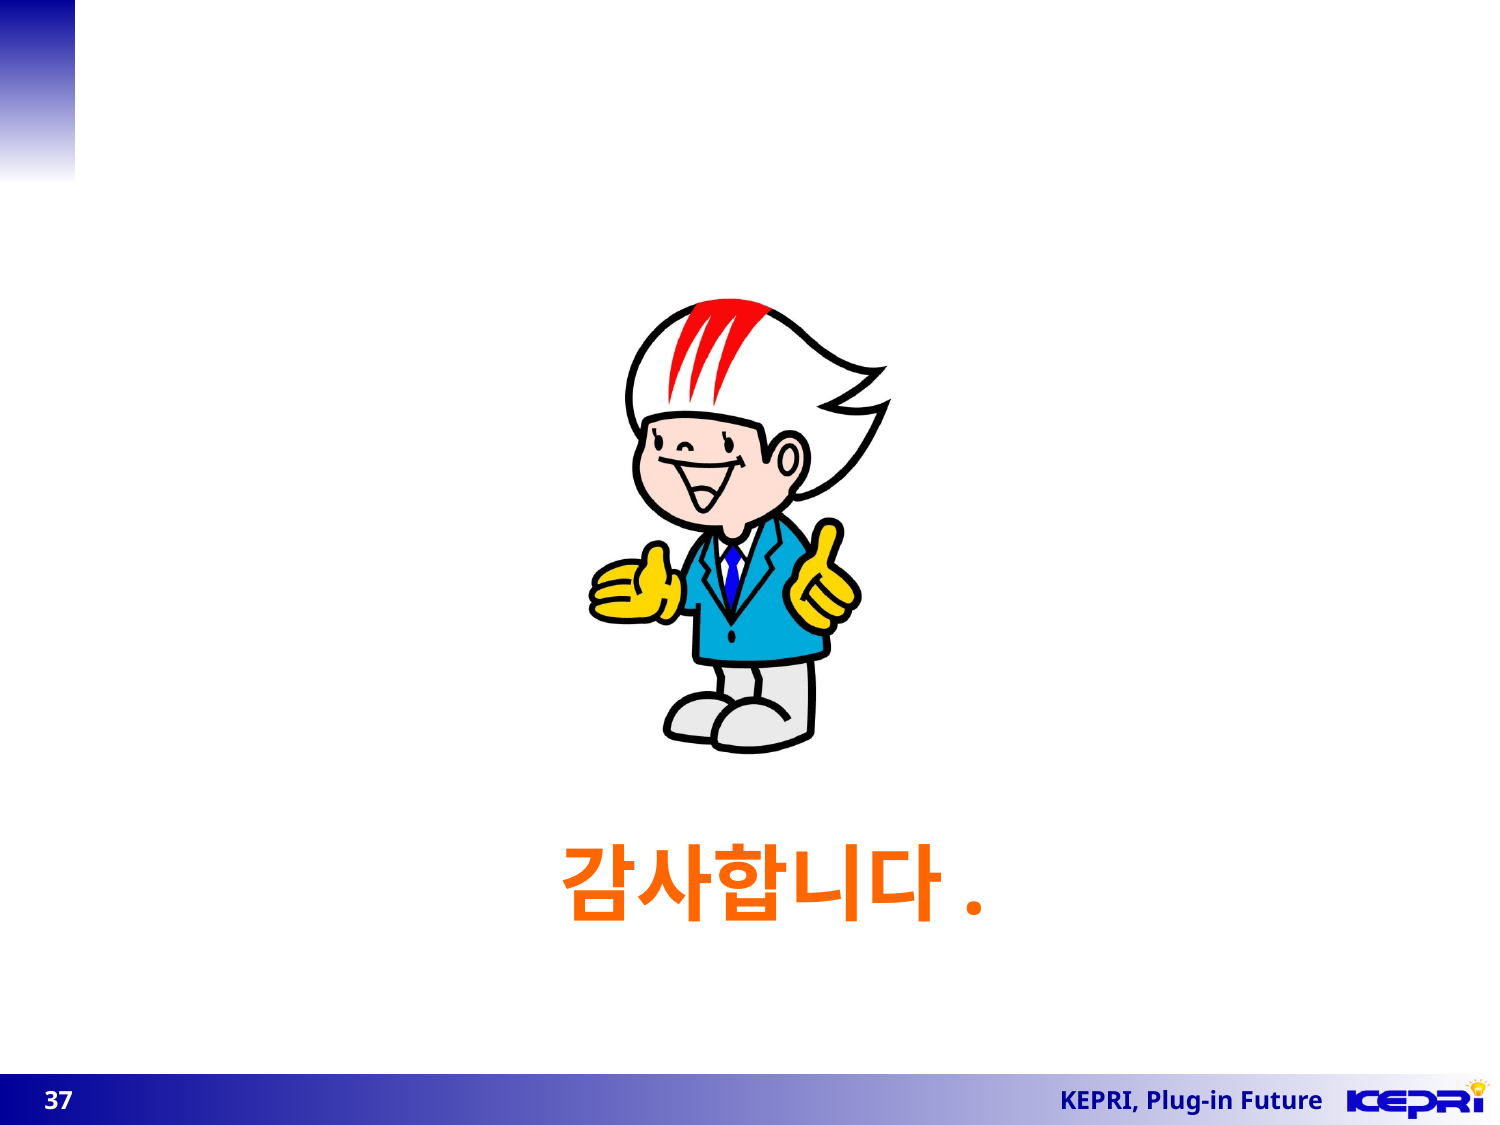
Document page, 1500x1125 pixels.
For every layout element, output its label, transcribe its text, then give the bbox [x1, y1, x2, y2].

picture [572, 290, 908, 764]
list 감사합니다. [135, 823, 1411, 984]
picture [1347, 1079, 1490, 1119]
